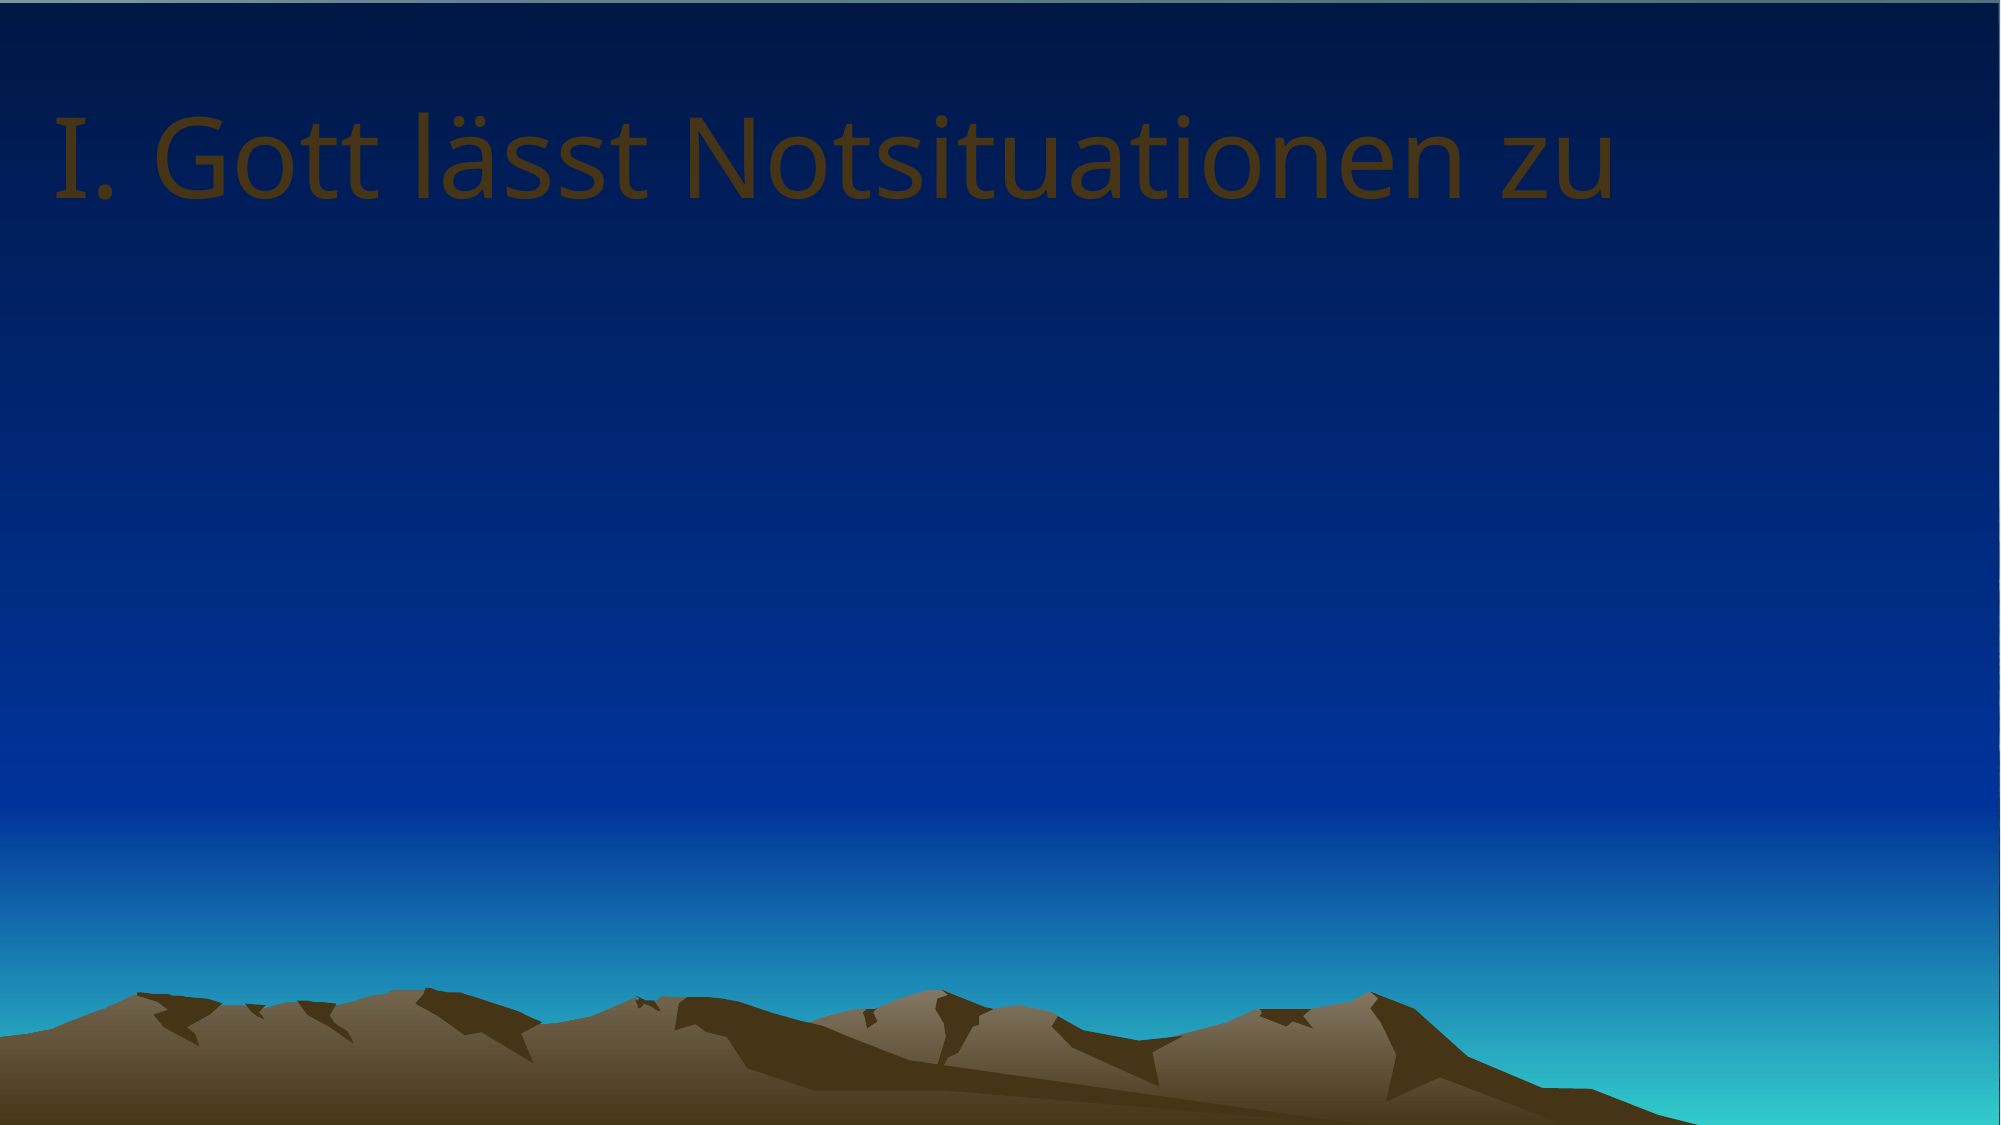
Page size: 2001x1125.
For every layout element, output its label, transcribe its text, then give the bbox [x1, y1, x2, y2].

picture [0, 0, 2001, 1125]
title I. Gott lässt Notsituationen zu [37, 52, 1963, 256]
